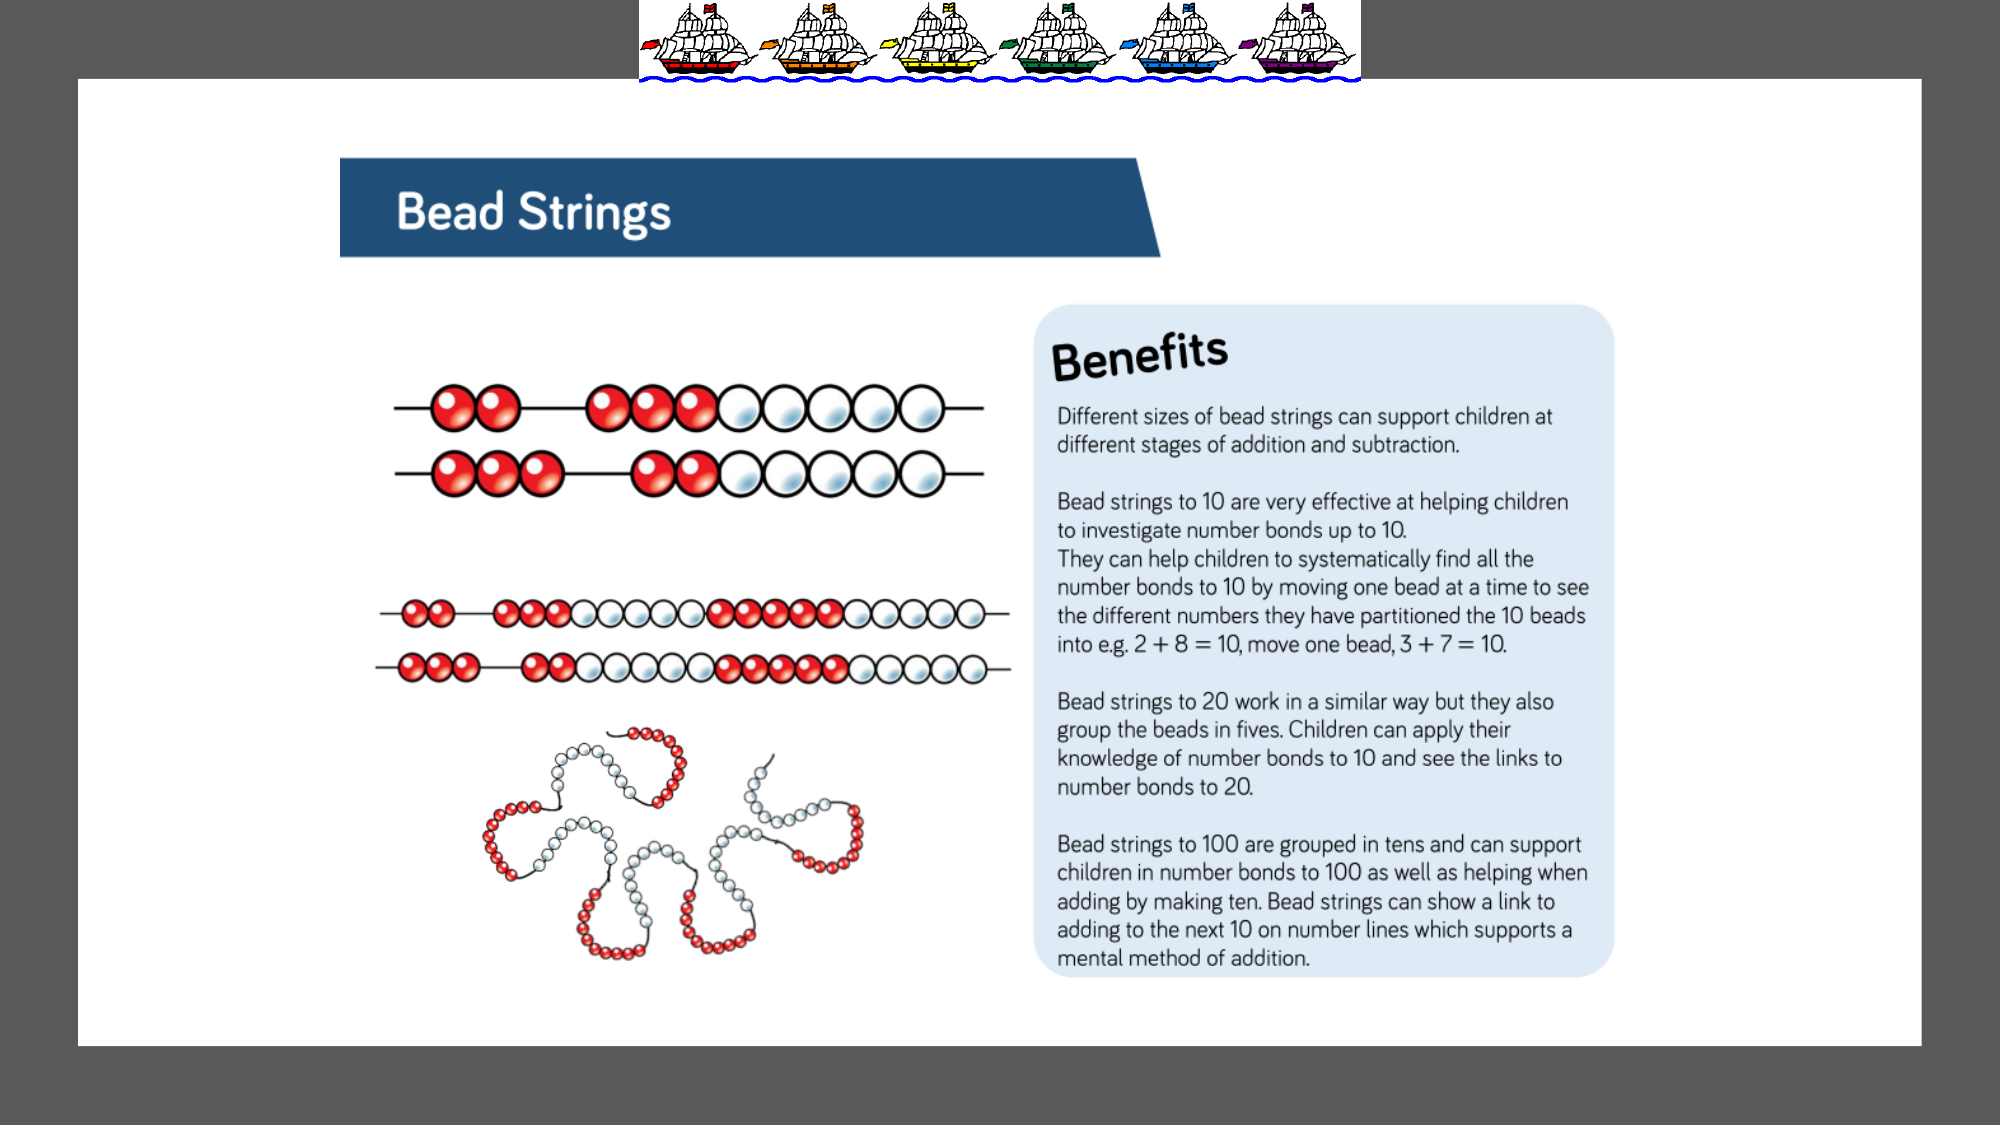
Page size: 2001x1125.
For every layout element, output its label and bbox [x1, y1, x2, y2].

list [340, 105, 1660, 1020]
text_box [0, 0, 2000, 1125]
text_box [77, 78, 1923, 1047]
picture [639, 0, 1361, 86]
